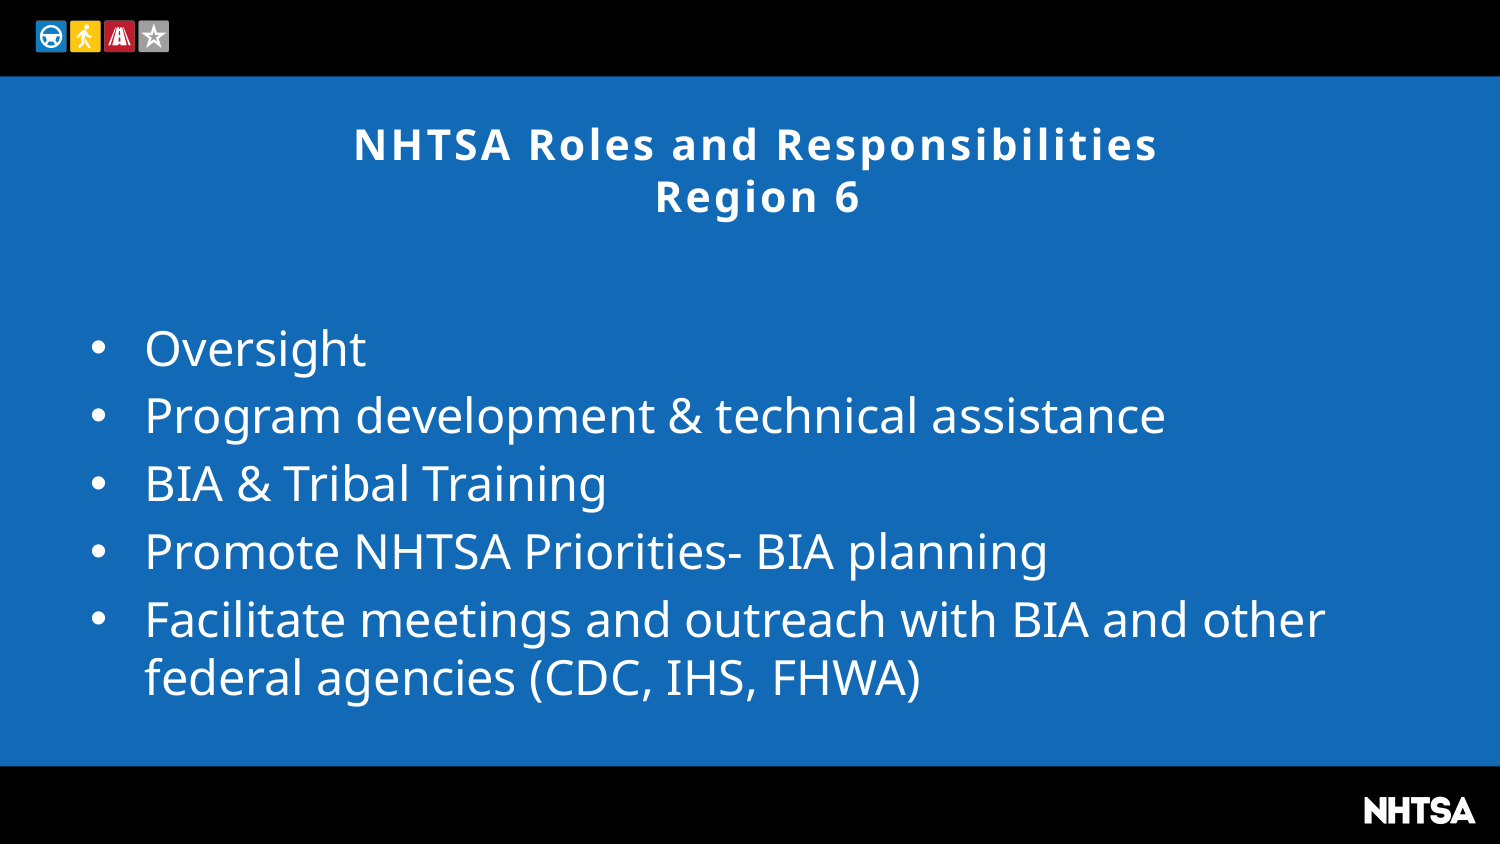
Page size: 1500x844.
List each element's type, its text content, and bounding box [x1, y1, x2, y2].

picture [1364, 795, 1476, 825]
picture [34, 18, 170, 54]
title NHTSA Roles and Responsibilities Region 6 [75, 110, 1439, 229]
list Oversight Program development & technical assistance BIA & Tribal Training Promote NHTSA Priorities- BIA planning Facilitate meetings and outreach with BIA and other federal agencies (CDC, IHS, FHWA) [75, 242, 1473, 714]
